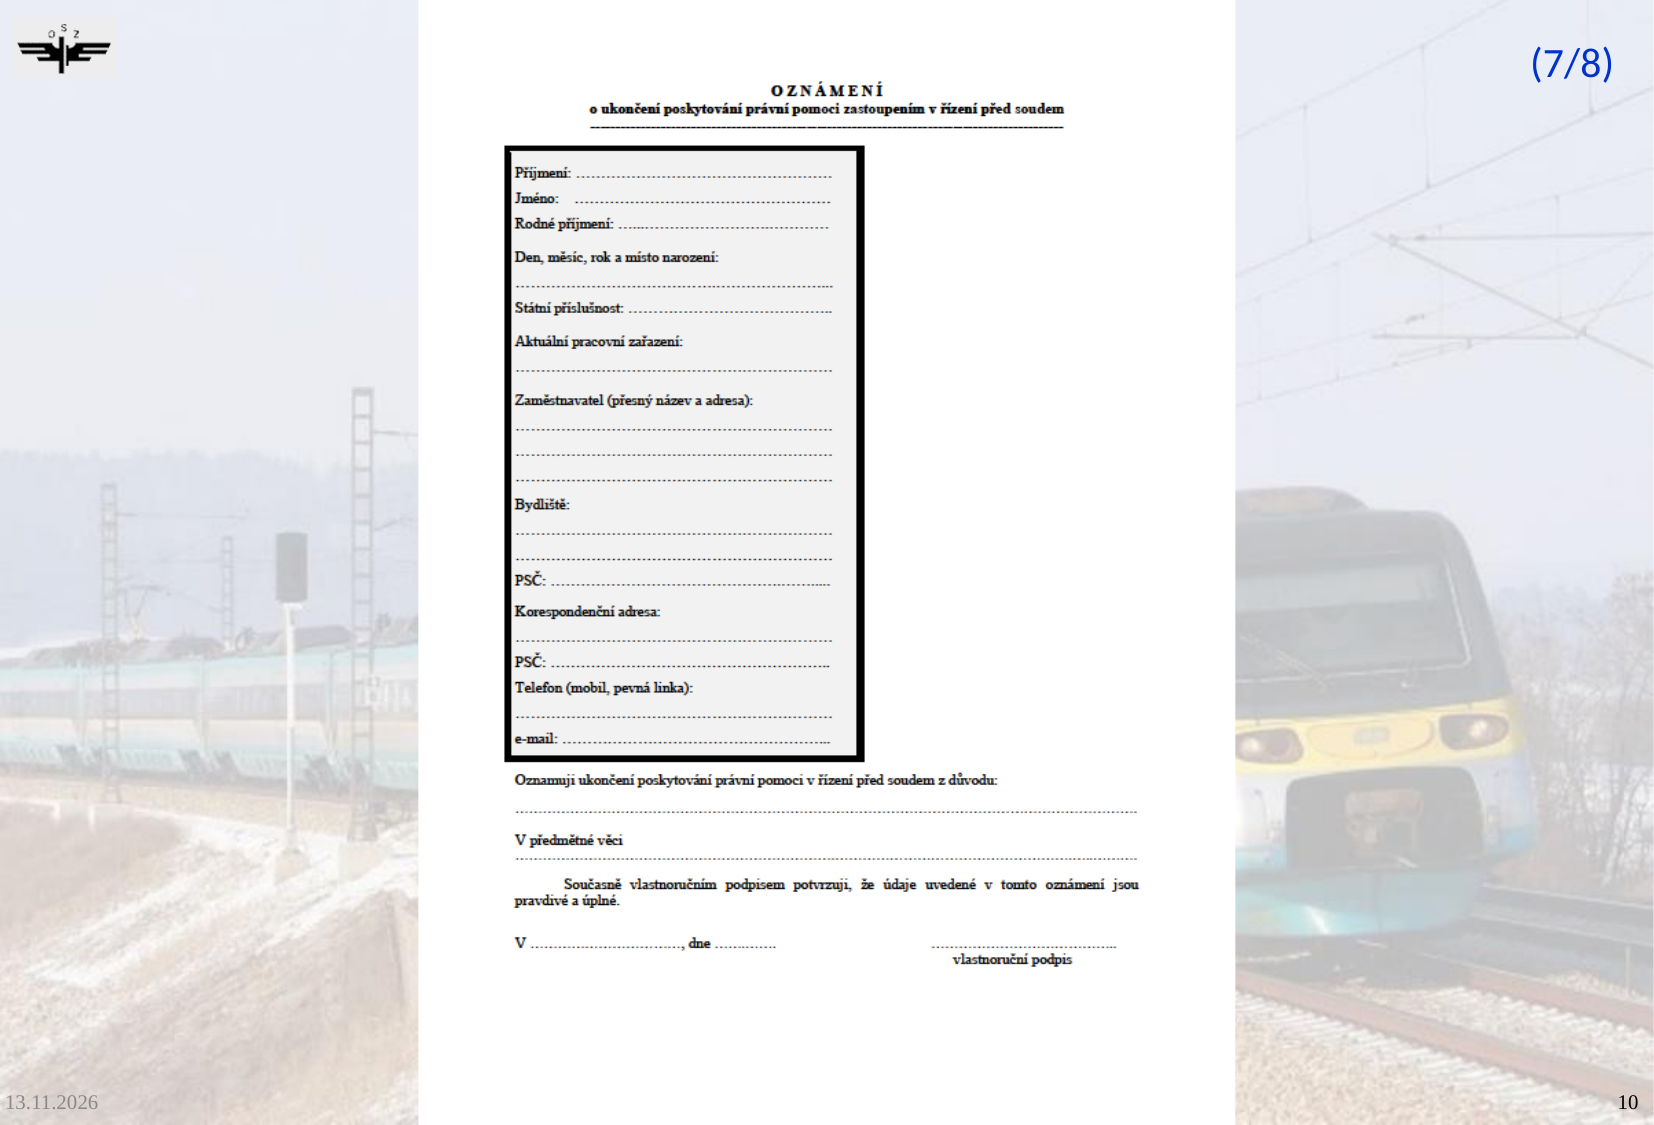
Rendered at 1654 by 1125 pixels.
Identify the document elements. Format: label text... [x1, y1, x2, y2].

text_box (7/8) [1515, 28, 1630, 94]
text_box 02.02.2022 [0, 1081, 114, 1121]
picture [0, 0, 1654, 1125]
text_box 10 [1507, 1077, 1654, 1125]
